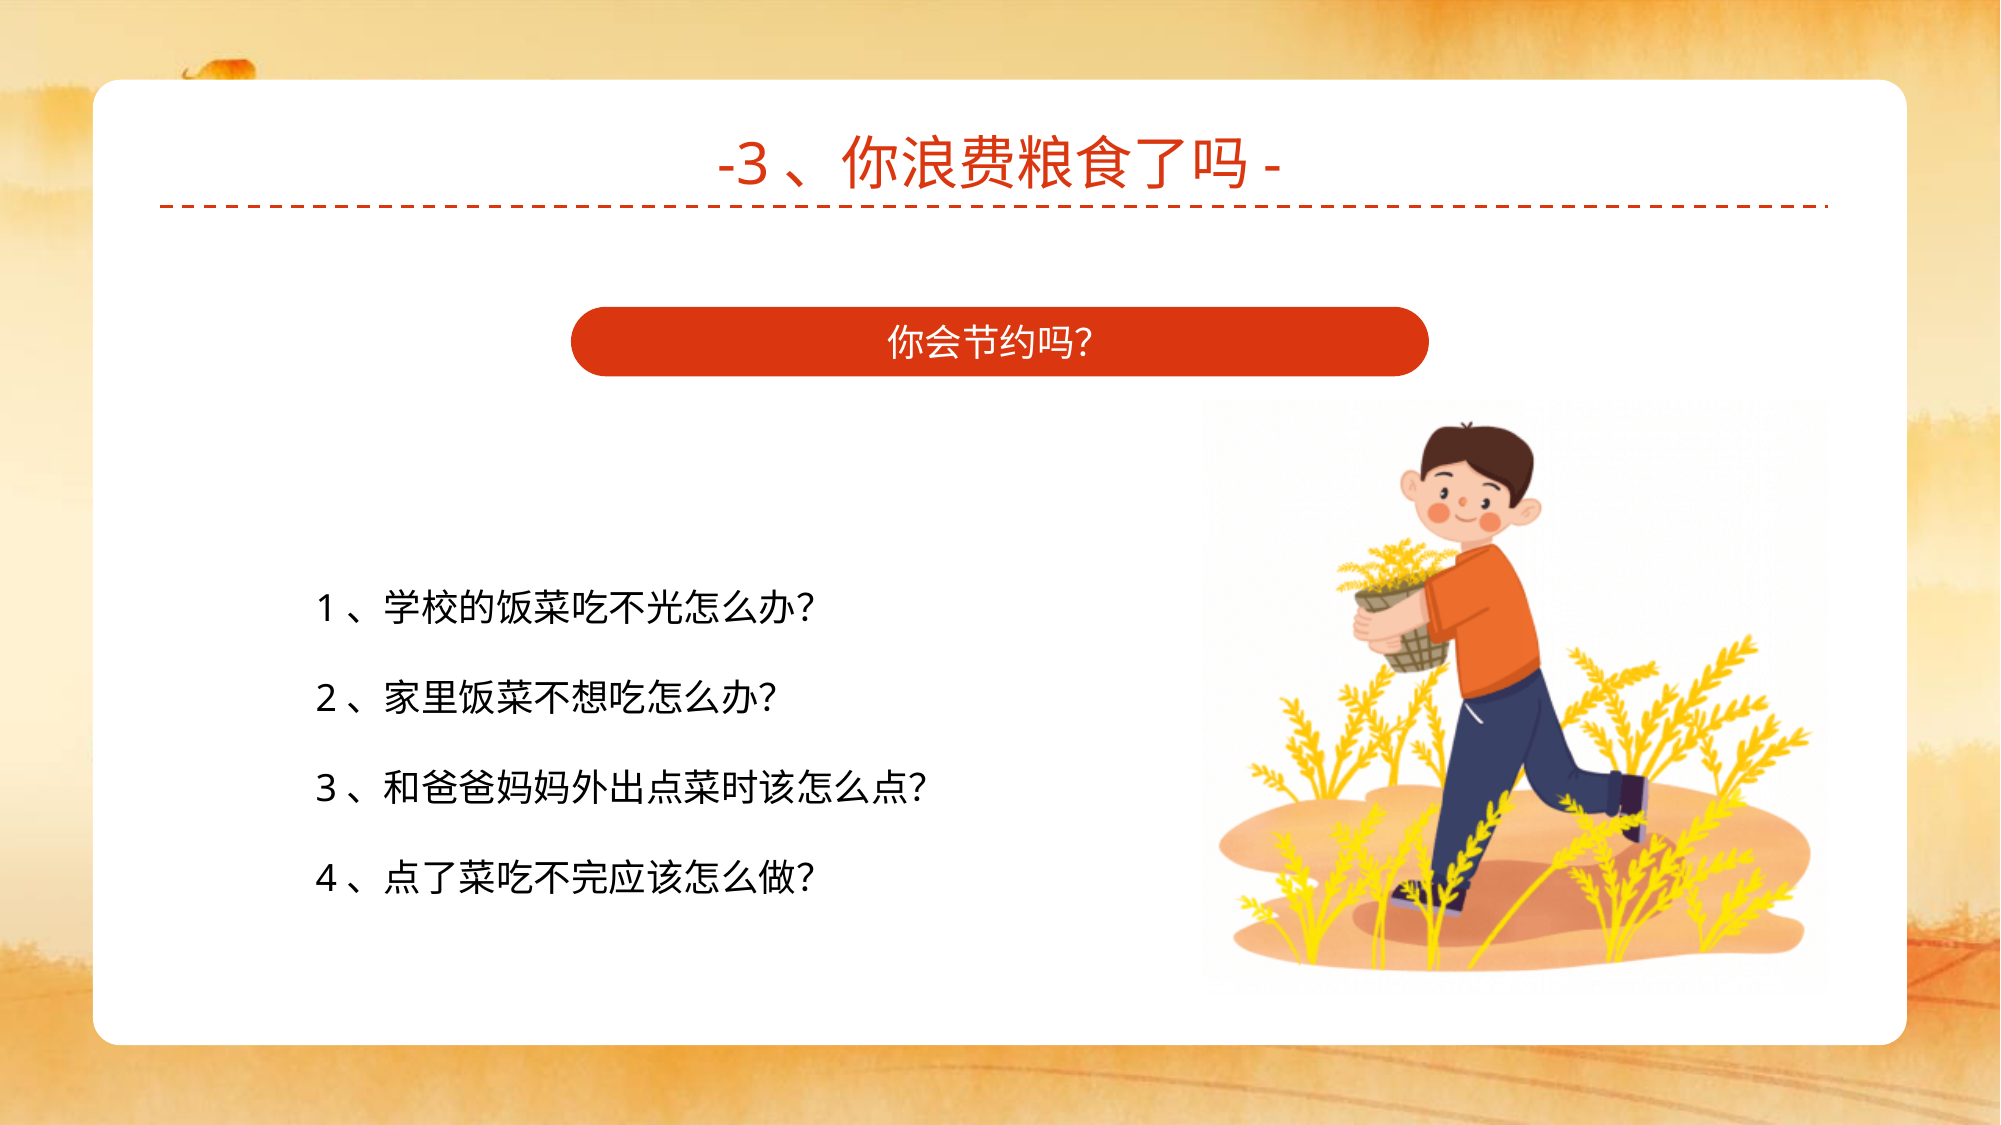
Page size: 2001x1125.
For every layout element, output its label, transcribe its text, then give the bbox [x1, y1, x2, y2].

text_box 你会节约吗？ [569, 305, 1430, 378]
text_box 1、学校的饭菜吃不光怎么办？ 2、家里饭菜不想吃怎么办？ 3、和爸爸妈妈外出点菜时该怎么点？ 4、点了菜吃不完应该怎么做？ [300, 531, 1141, 907]
picture [0, 0, 2000, 1125]
text_box -3、你浪费粮食了吗- [333, 118, 1667, 204]
